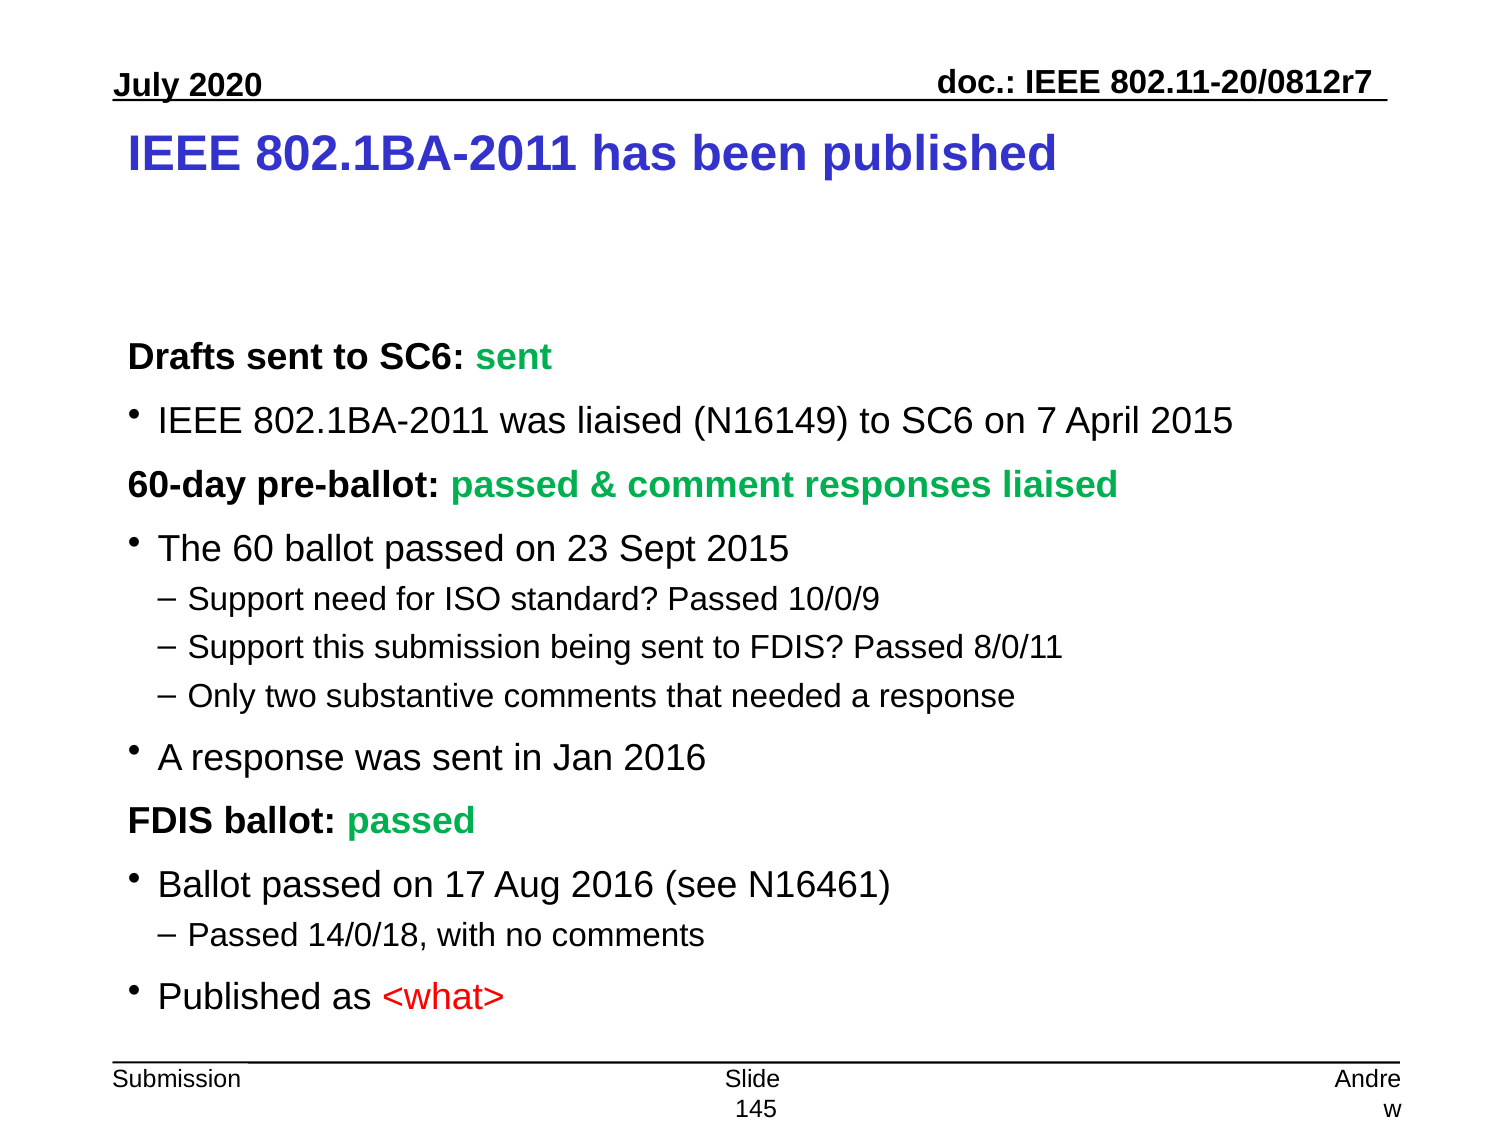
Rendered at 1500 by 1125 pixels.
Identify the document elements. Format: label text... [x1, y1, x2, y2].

title IEEE 802.1BA-2011 has been published [112, 112, 1388, 288]
footer Andrew Myles, Cisco [1320, 1061, 1402, 1093]
list Drafts sent to SC6: sent IEEE 802.1BA-2011 was liaised (N16149) to SC6 on 7 April 2015 60-day pre-ballot: passed & comment responses liaised The 60 ballot passed on 23 Sept 2015 Support need for ISO standard? Passed 10/0/9 Support this submission being sent to FDIS? Passed 8/0/11 Only two substantive comments that needed a response A response was sent in Jan 2016 FDIS ballot: passed Ballot passed on 17 Aug 2016 (see N16461) Passed 14/0/18, with no comments Published as <what> [112, 324, 1388, 1000]
slide_number Slide 145 [709, 1061, 803, 1093]
